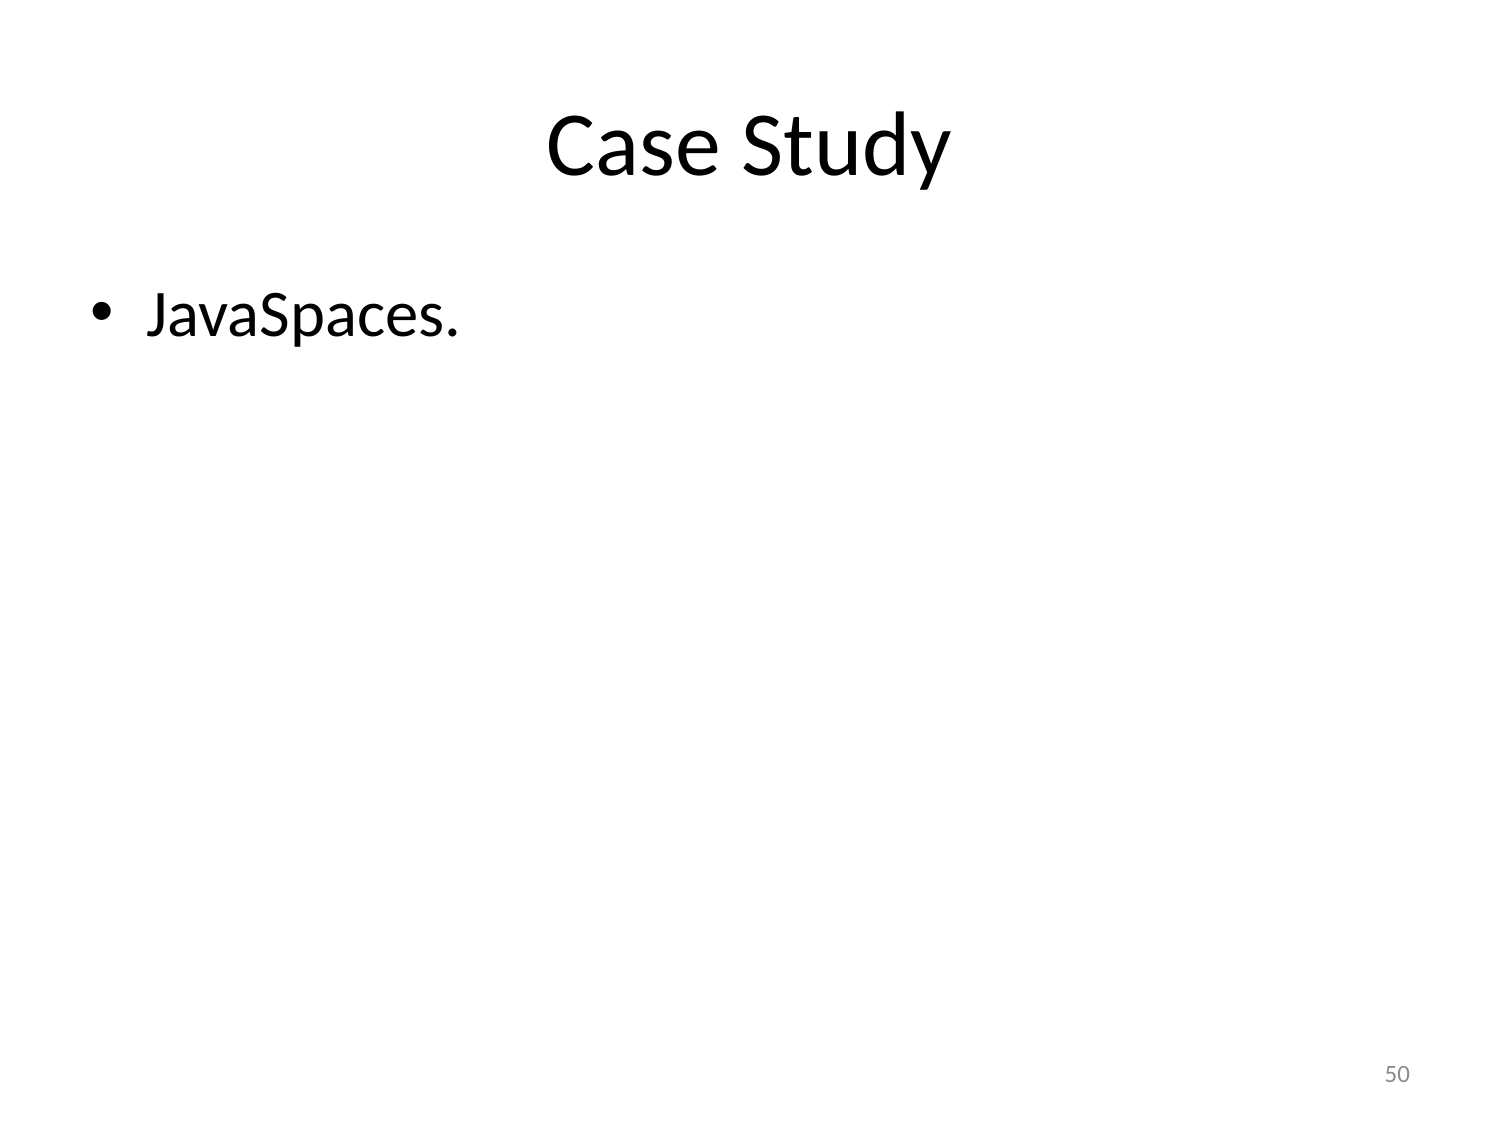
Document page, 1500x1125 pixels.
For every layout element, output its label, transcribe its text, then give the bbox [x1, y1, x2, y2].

title Case Study [75, 45, 1425, 233]
slide_number 50 [1074, 1042, 1425, 1103]
list JavaSpaces. [75, 262, 1425, 1005]
